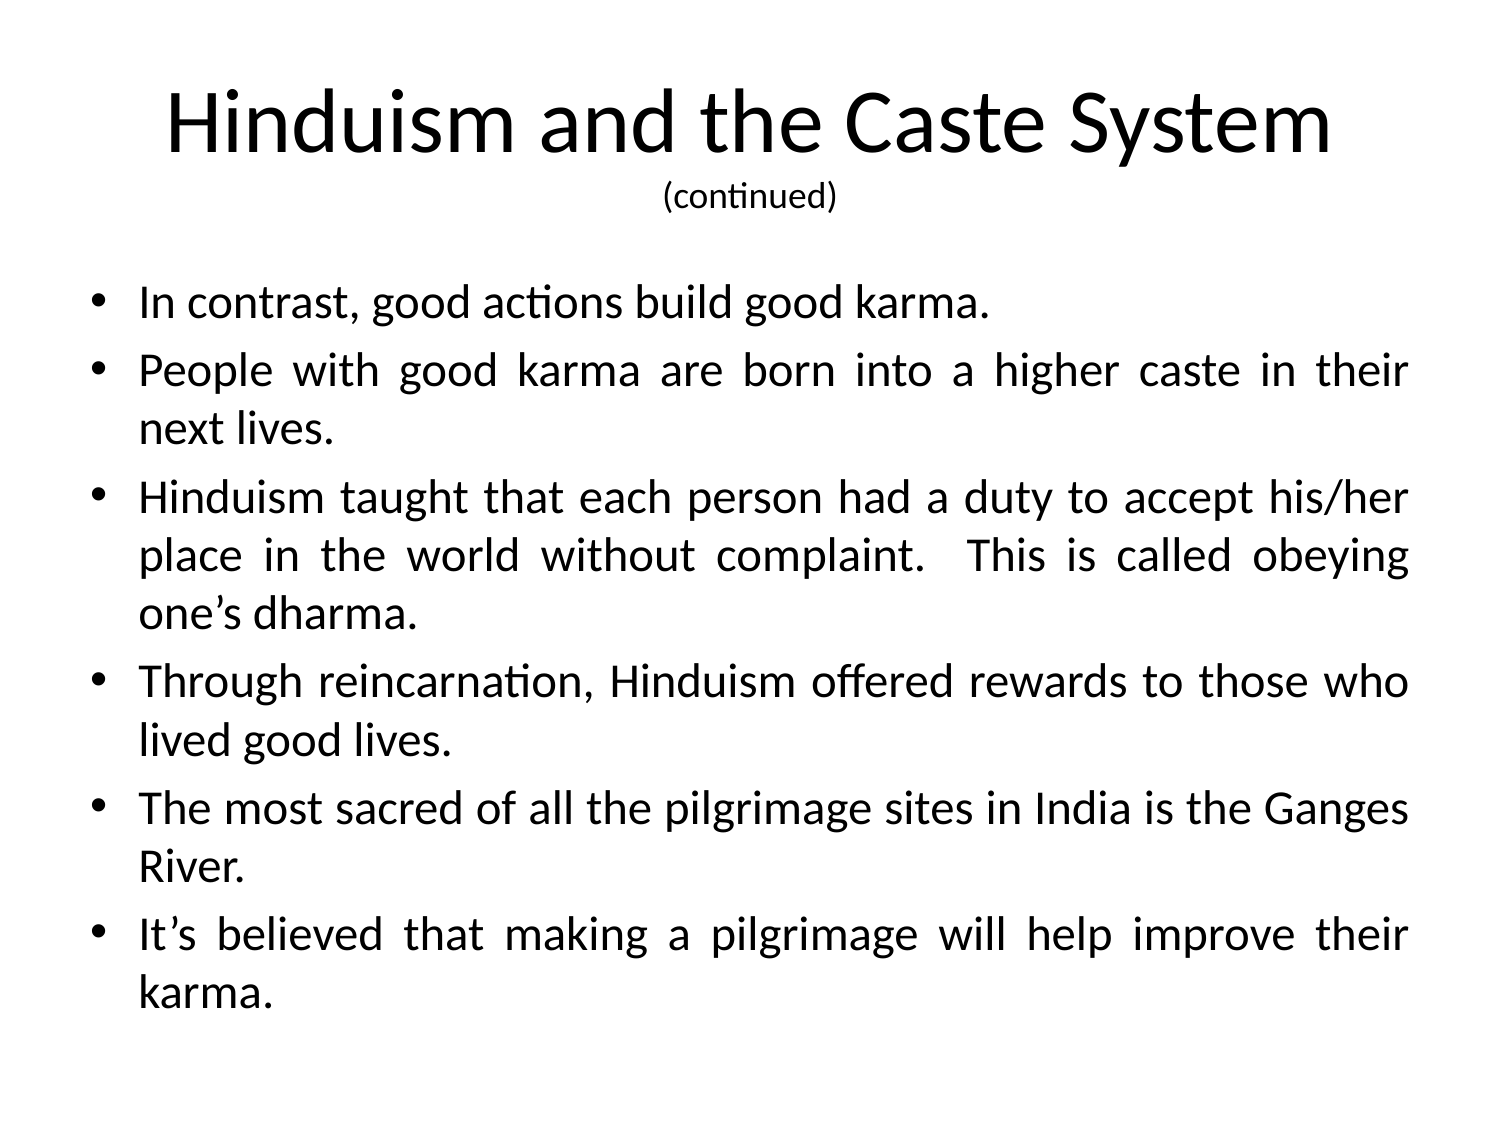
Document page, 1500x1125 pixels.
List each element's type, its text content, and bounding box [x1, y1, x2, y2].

title Hinduism and the Caste System (continued) [75, 45, 1425, 233]
list In contrast, good actions build good karma. People with good karma are born into a higher caste in their next lives. Hinduism taught that each person had a duty to accept his/her place in the world without complaint. This is called obeying one’s dharma. Through reincarnation, Hinduism offered rewards to those who lived good lives. The most sacred of all the pilgrimage sites in India is the Ganges River. It’s believed that making a pilgrimage will help improve their karma. [75, 262, 1425, 1038]
